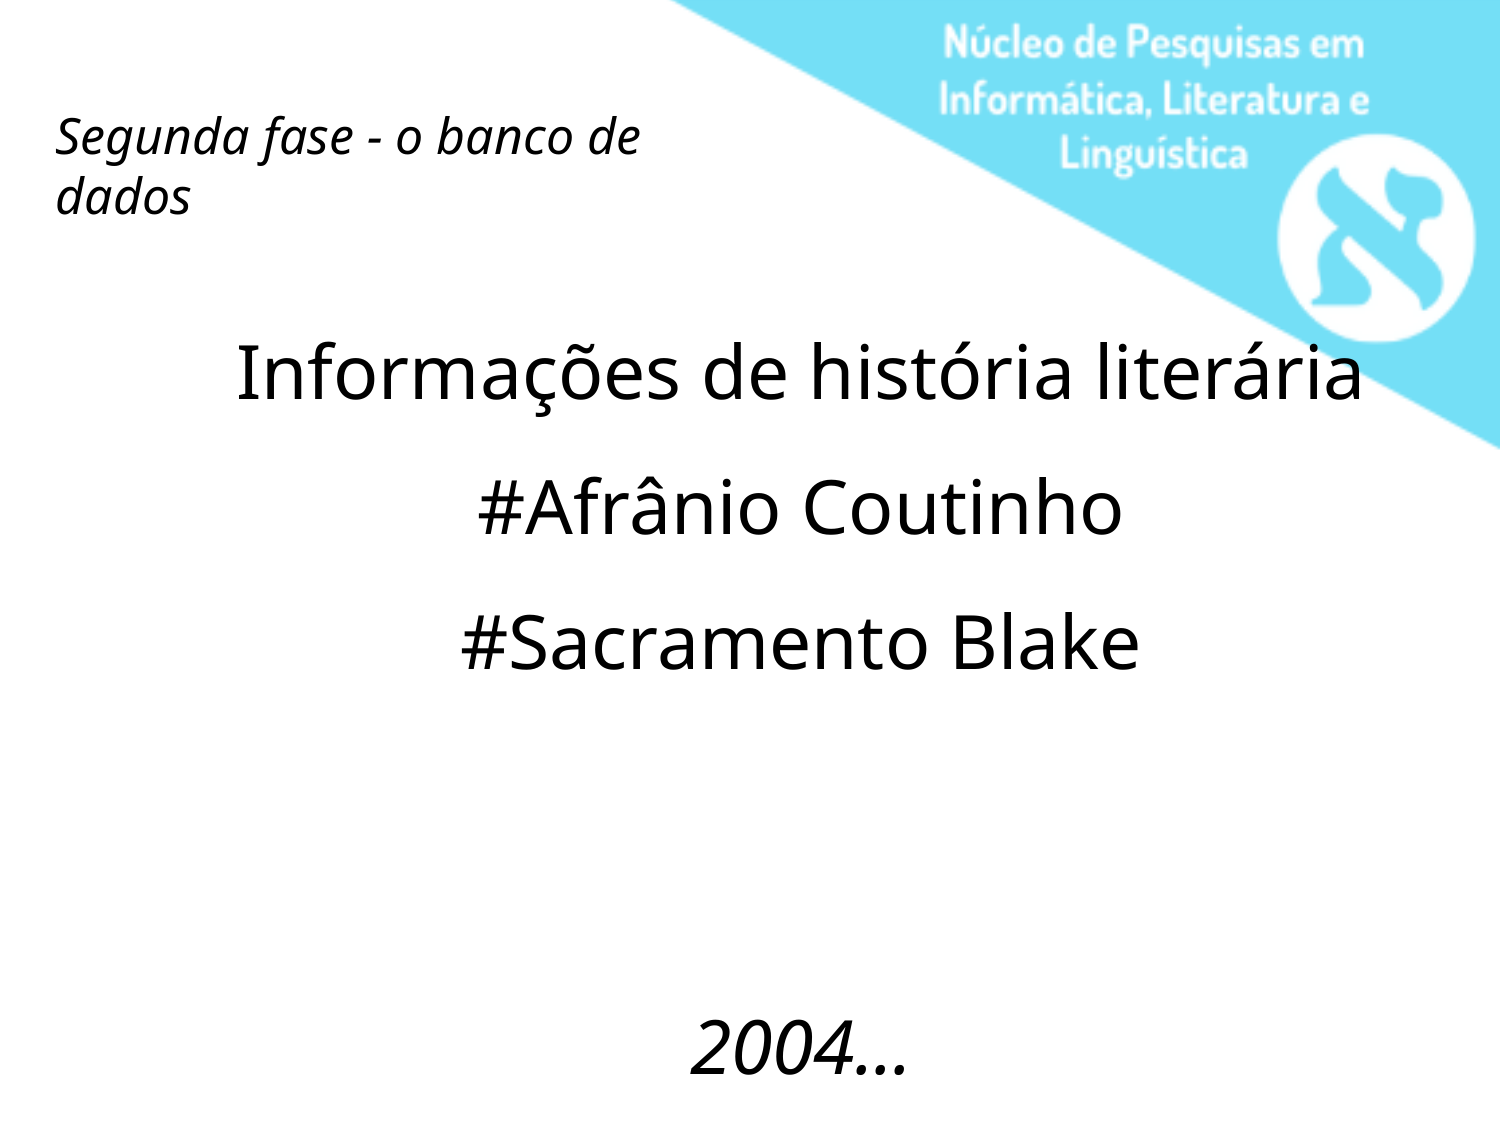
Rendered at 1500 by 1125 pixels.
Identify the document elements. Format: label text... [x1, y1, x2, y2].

picture [0, 0, 1500, 1125]
text_box Segunda fase - o banco de dados [40, 146, 769, 243]
text_box Informações de história literária #Afrânio Coutinho #Sacramento Blake 2004... [220, 271, 1383, 800]
